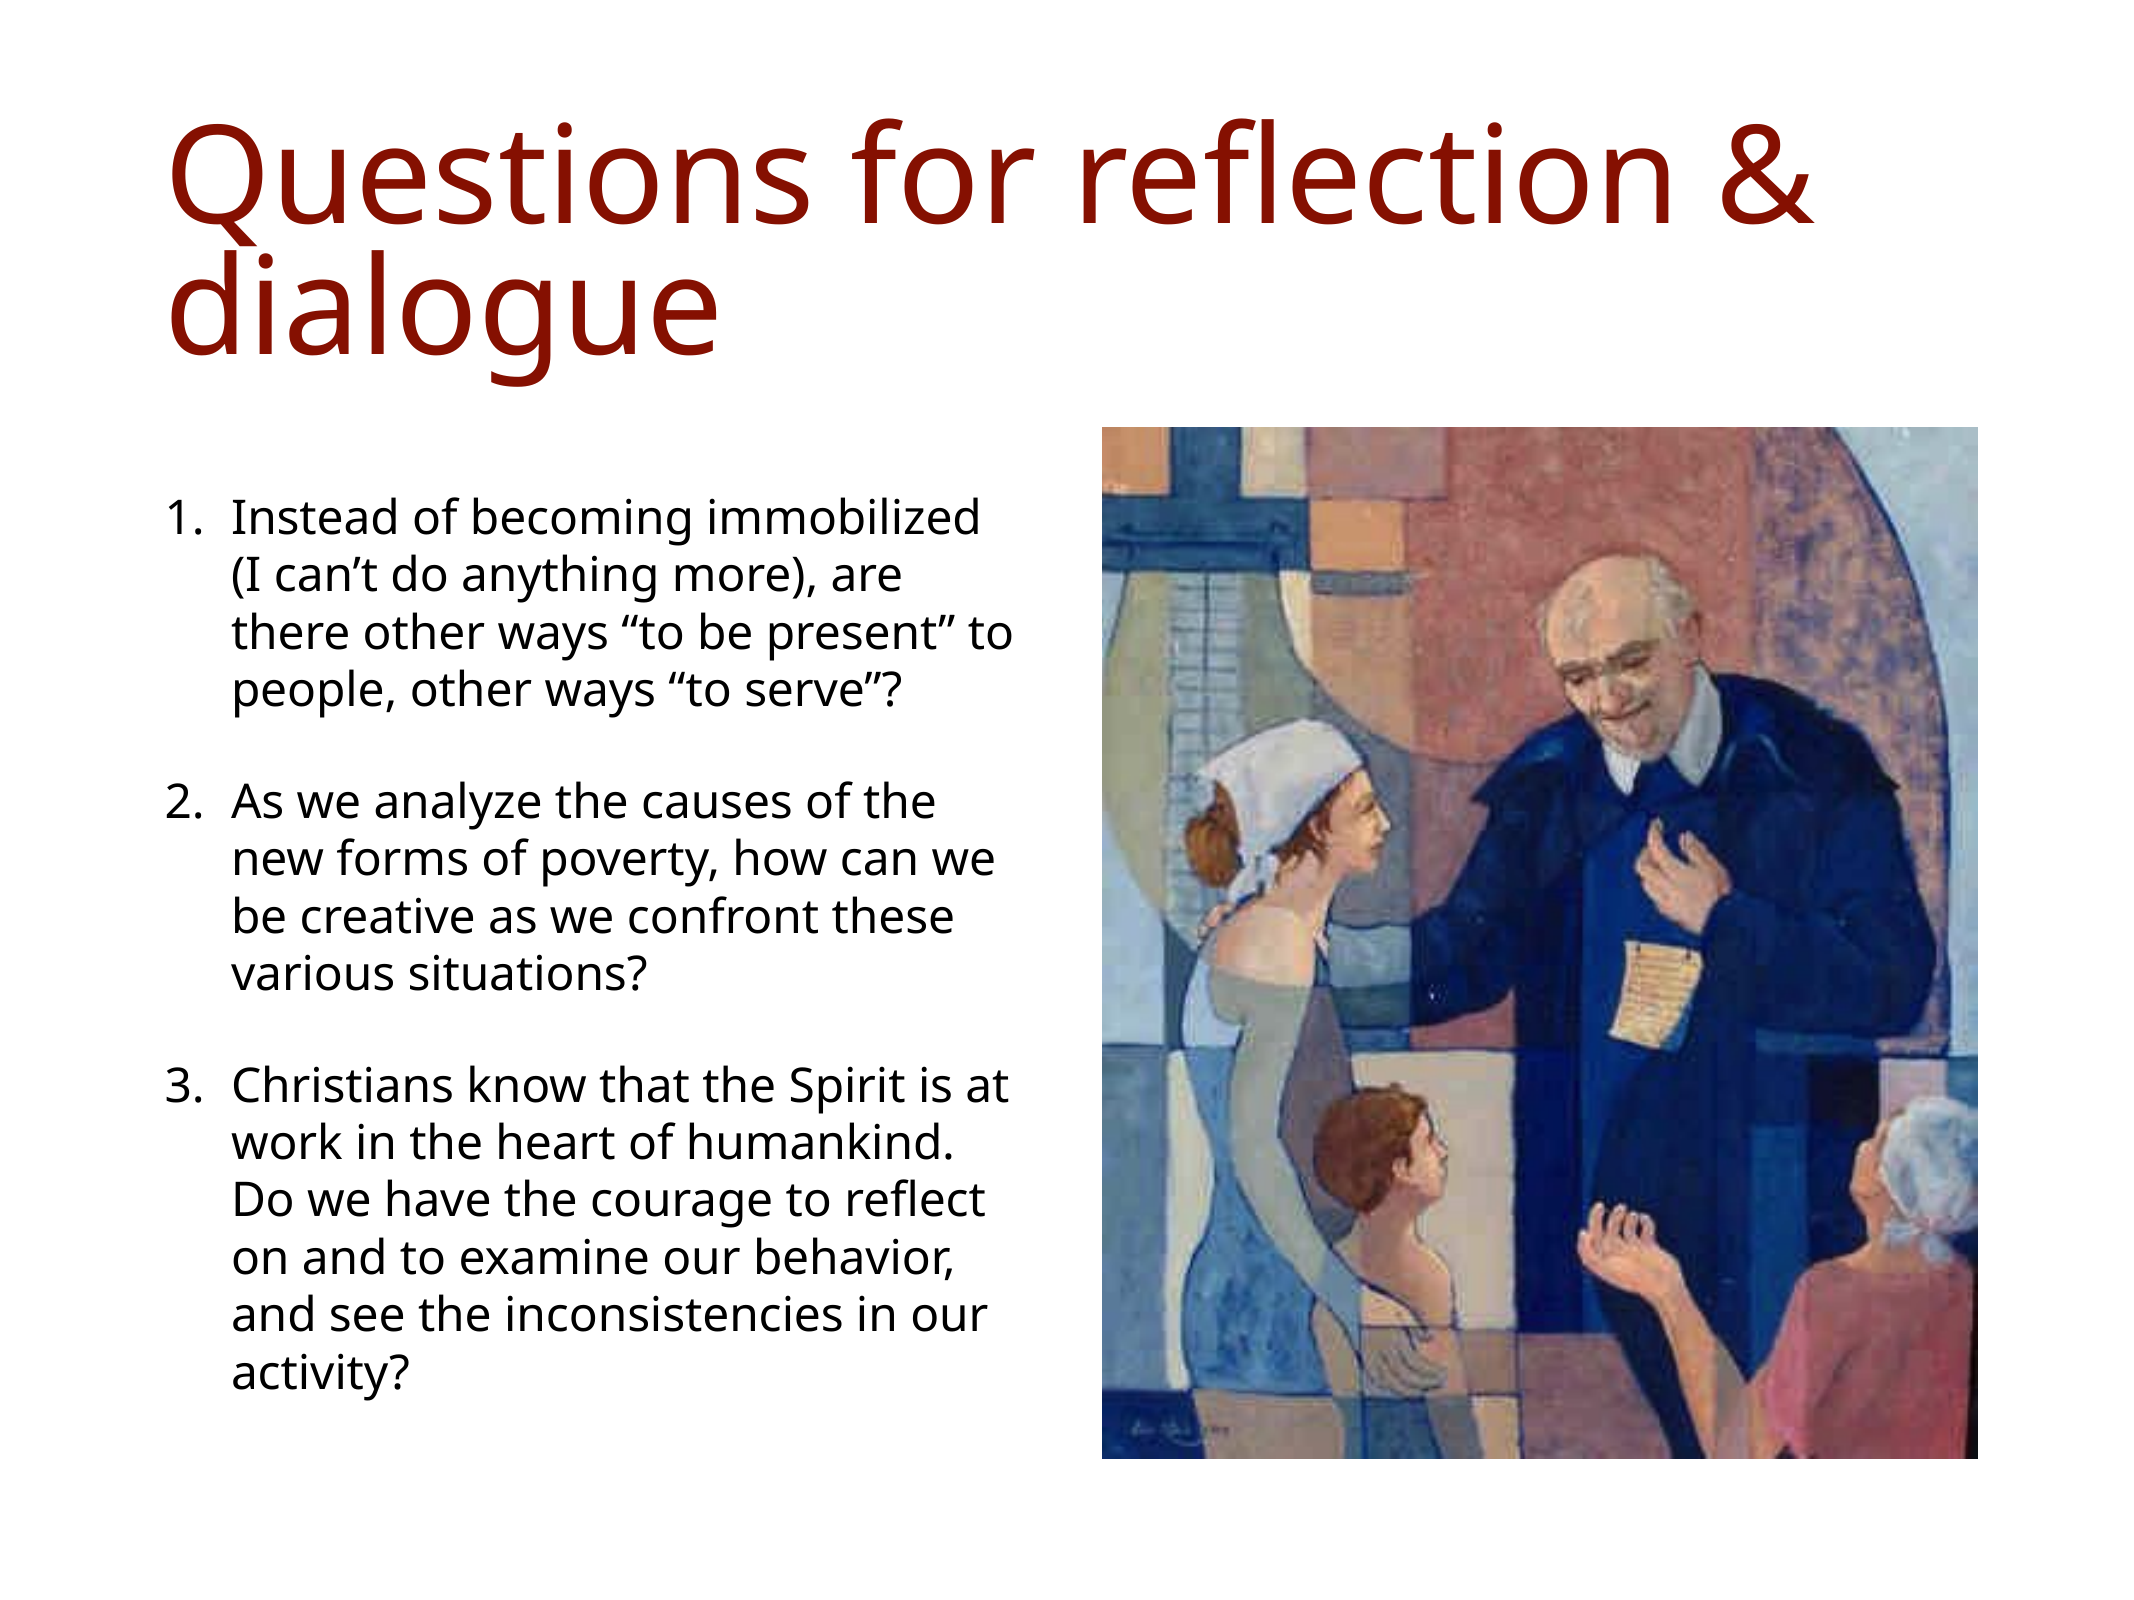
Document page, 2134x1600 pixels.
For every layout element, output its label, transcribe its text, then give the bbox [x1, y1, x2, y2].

title Questions for reflection & dialogue [155, 72, 1978, 428]
picture [1101, 426, 1978, 1459]
list Instead of becoming immobilized (I can’t do anything more), are there other ways “to be present” to people, other ways “to serve”? As we analyze the causes of the new forms of poverty, how can we be creative as we confront these various situations? Christians know that the Spirit is at work in the heart of humankind. Do we have the courage to reflect on and to examine our behavior, and see the inconsistencies in our activity? [155, 426, 1032, 1459]
